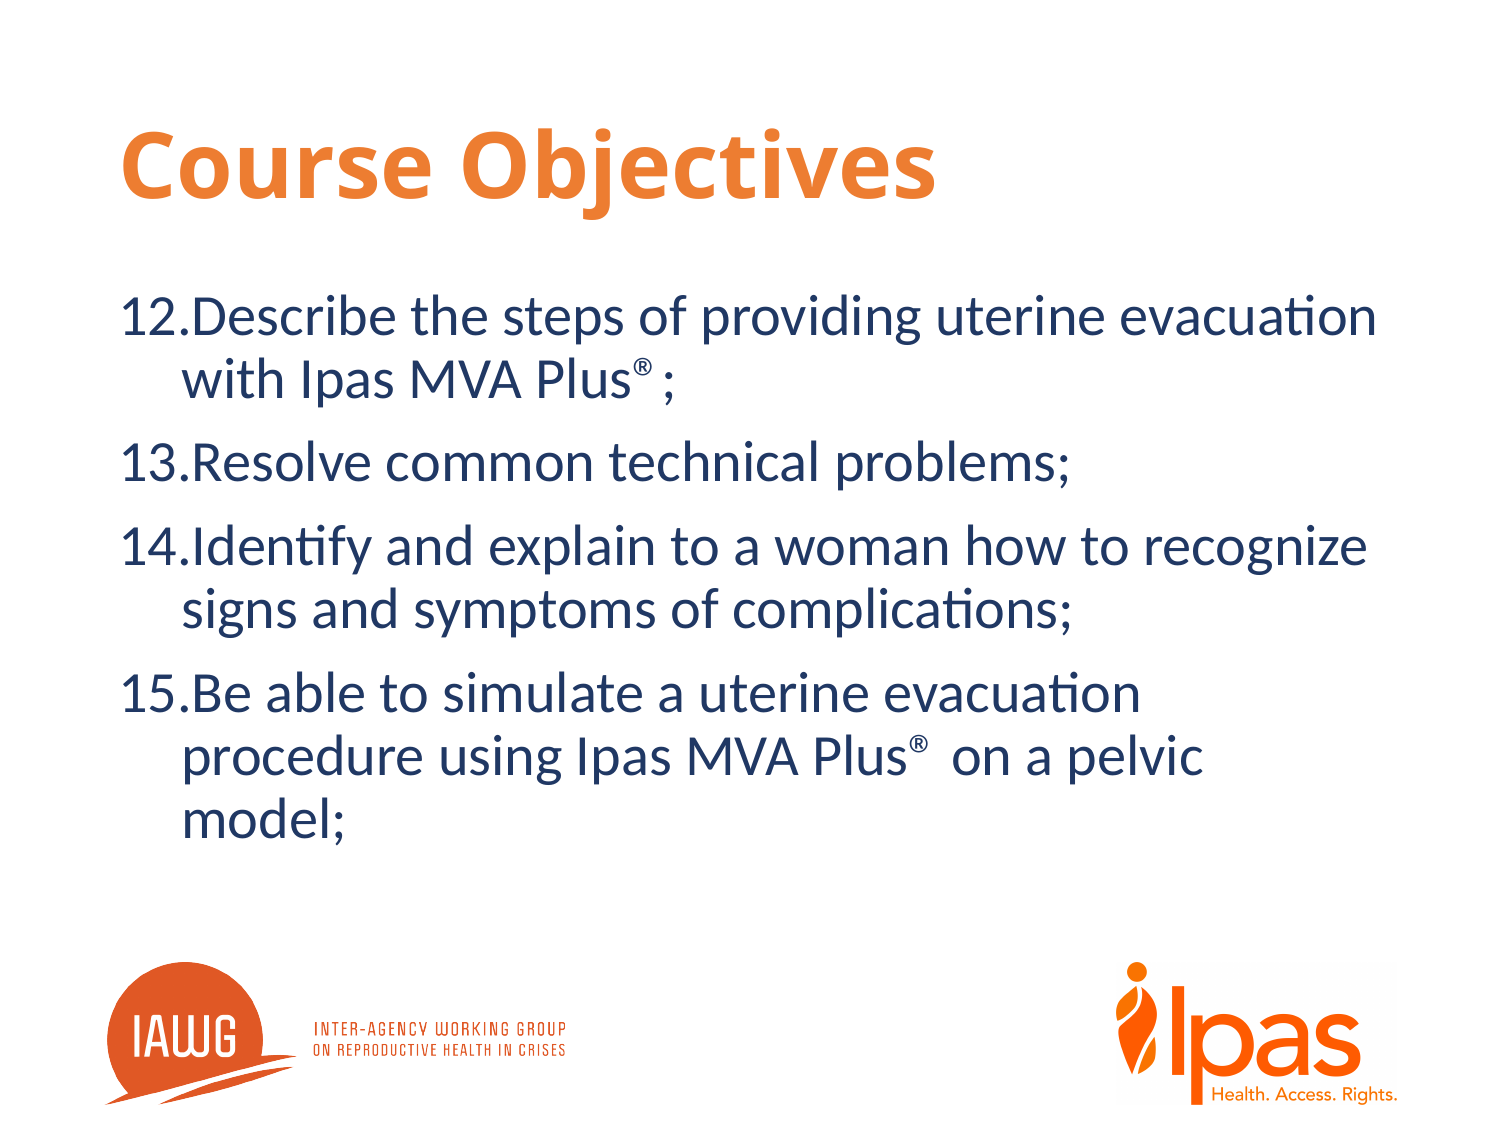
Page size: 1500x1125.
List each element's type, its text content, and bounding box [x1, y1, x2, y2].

picture [1116, 992, 1397, 1105]
list Describe the steps of providing uterine evacuation with Ipas MVA Plus®; Resolve common technical problems; Identify and explain to a woman how to recognize signs and symptoms of complications; Be able to simulate a uterine evacuation procedure using Ipas MVA Plus® on a pelvic model; [103, 277, 1397, 992]
picture [104, 992, 565, 1105]
title Course Objectives [103, 59, 1397, 277]
